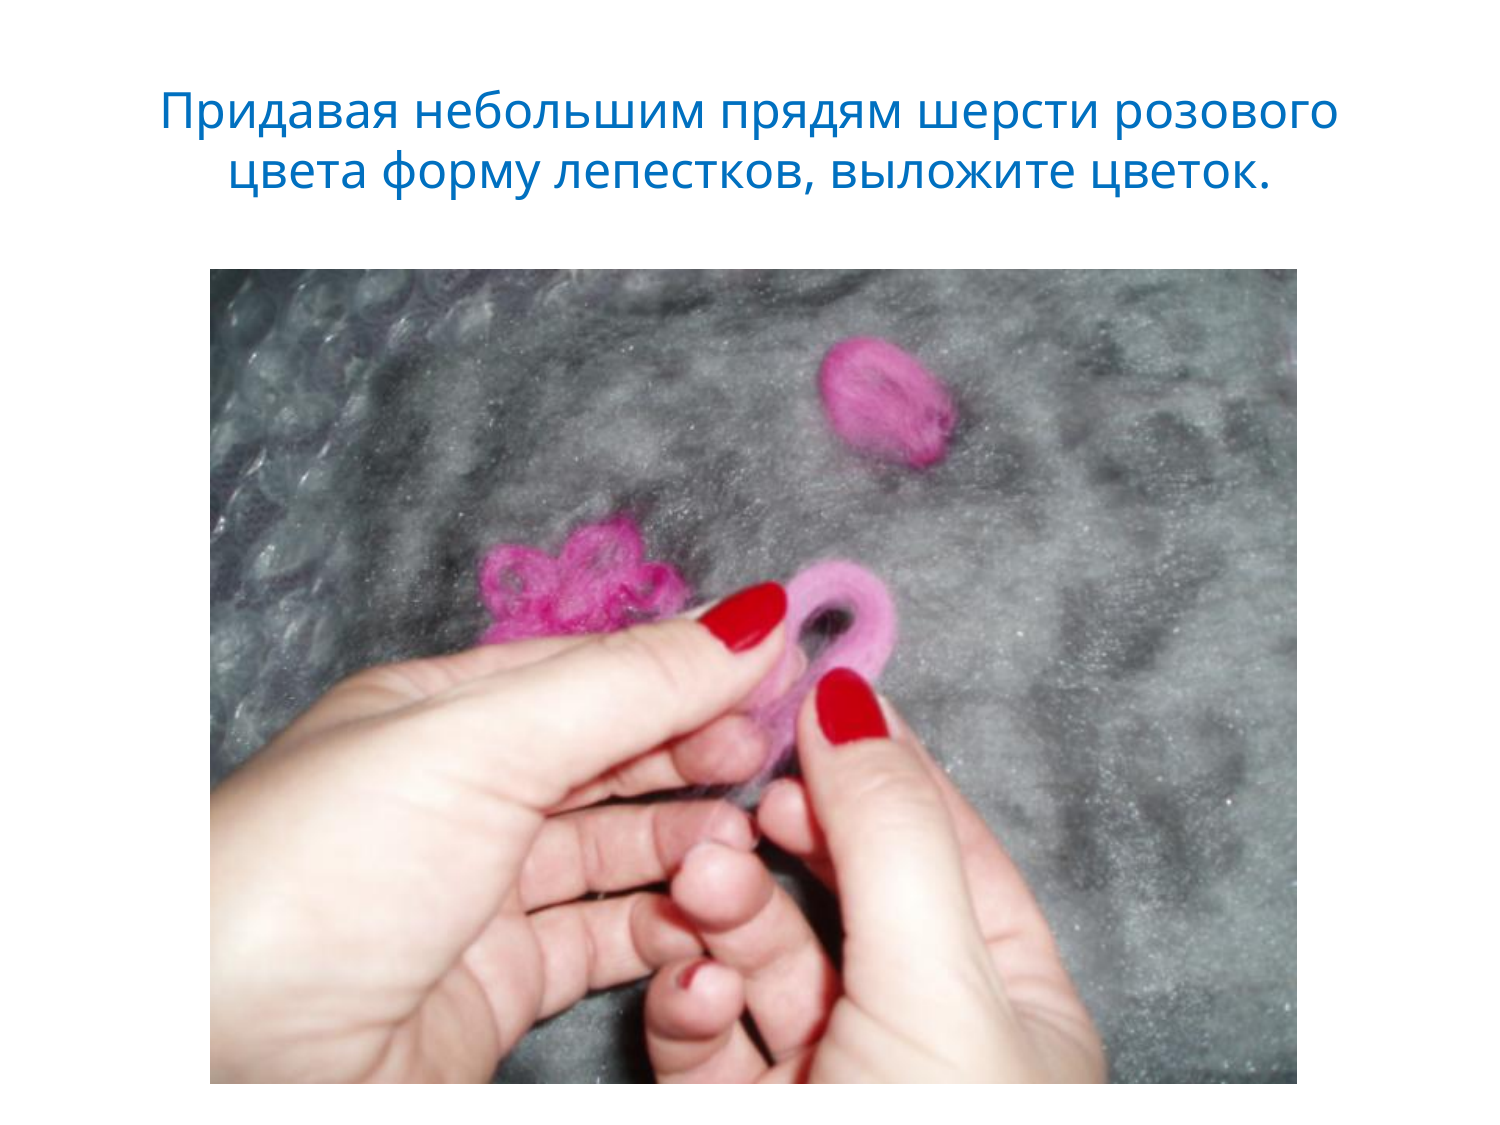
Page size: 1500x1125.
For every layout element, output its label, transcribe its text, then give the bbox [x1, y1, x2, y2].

title Придавая небольшим прядям шерсти розового цвета форму лепестков, выложите цветок. [75, 45, 1425, 233]
picture [210, 269, 1297, 1084]
